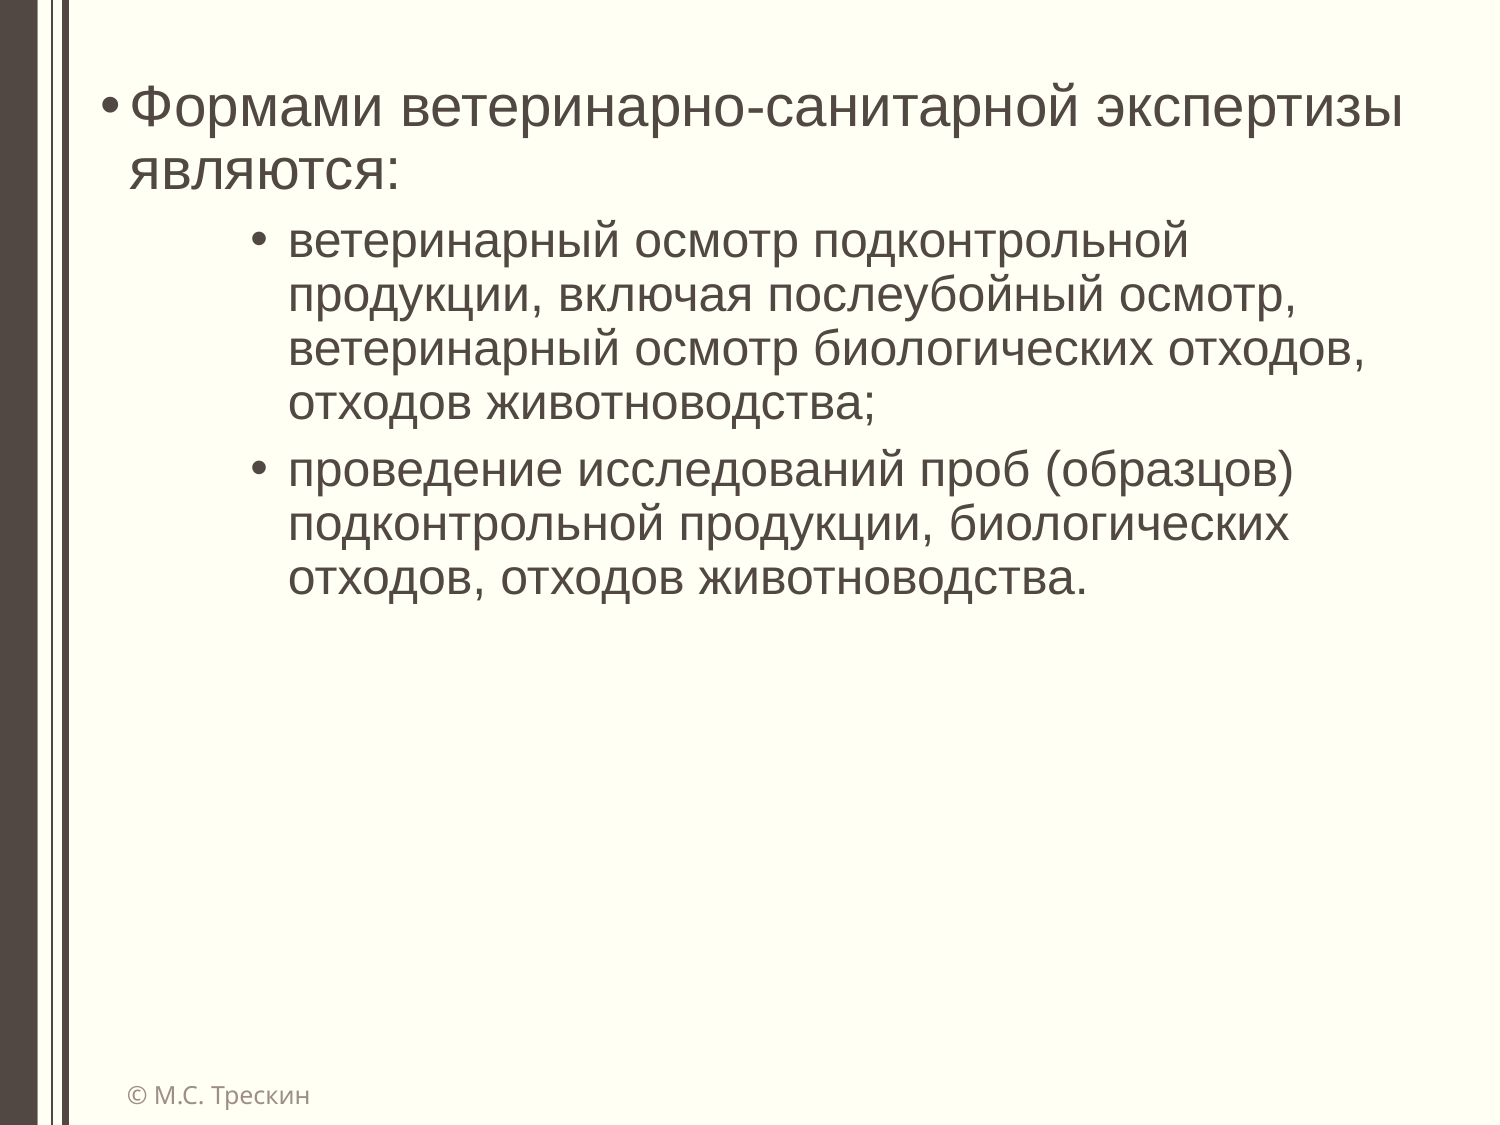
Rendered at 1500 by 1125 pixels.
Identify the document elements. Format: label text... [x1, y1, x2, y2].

list Формами ветеринарно-санитарной экспертизы являются: ветеринарный осмотр подконтрольной продукции, включая послеубойный осмотр, ветеринарный осмотр биологических отходов, отходов животноводства; проведение исследований проб (образцов) подконтрольной продукции, биологических отходов, отходов животноводства. [100, 68, 1460, 1058]
footer © М.С. Трескин [126, 1066, 905, 1125]
